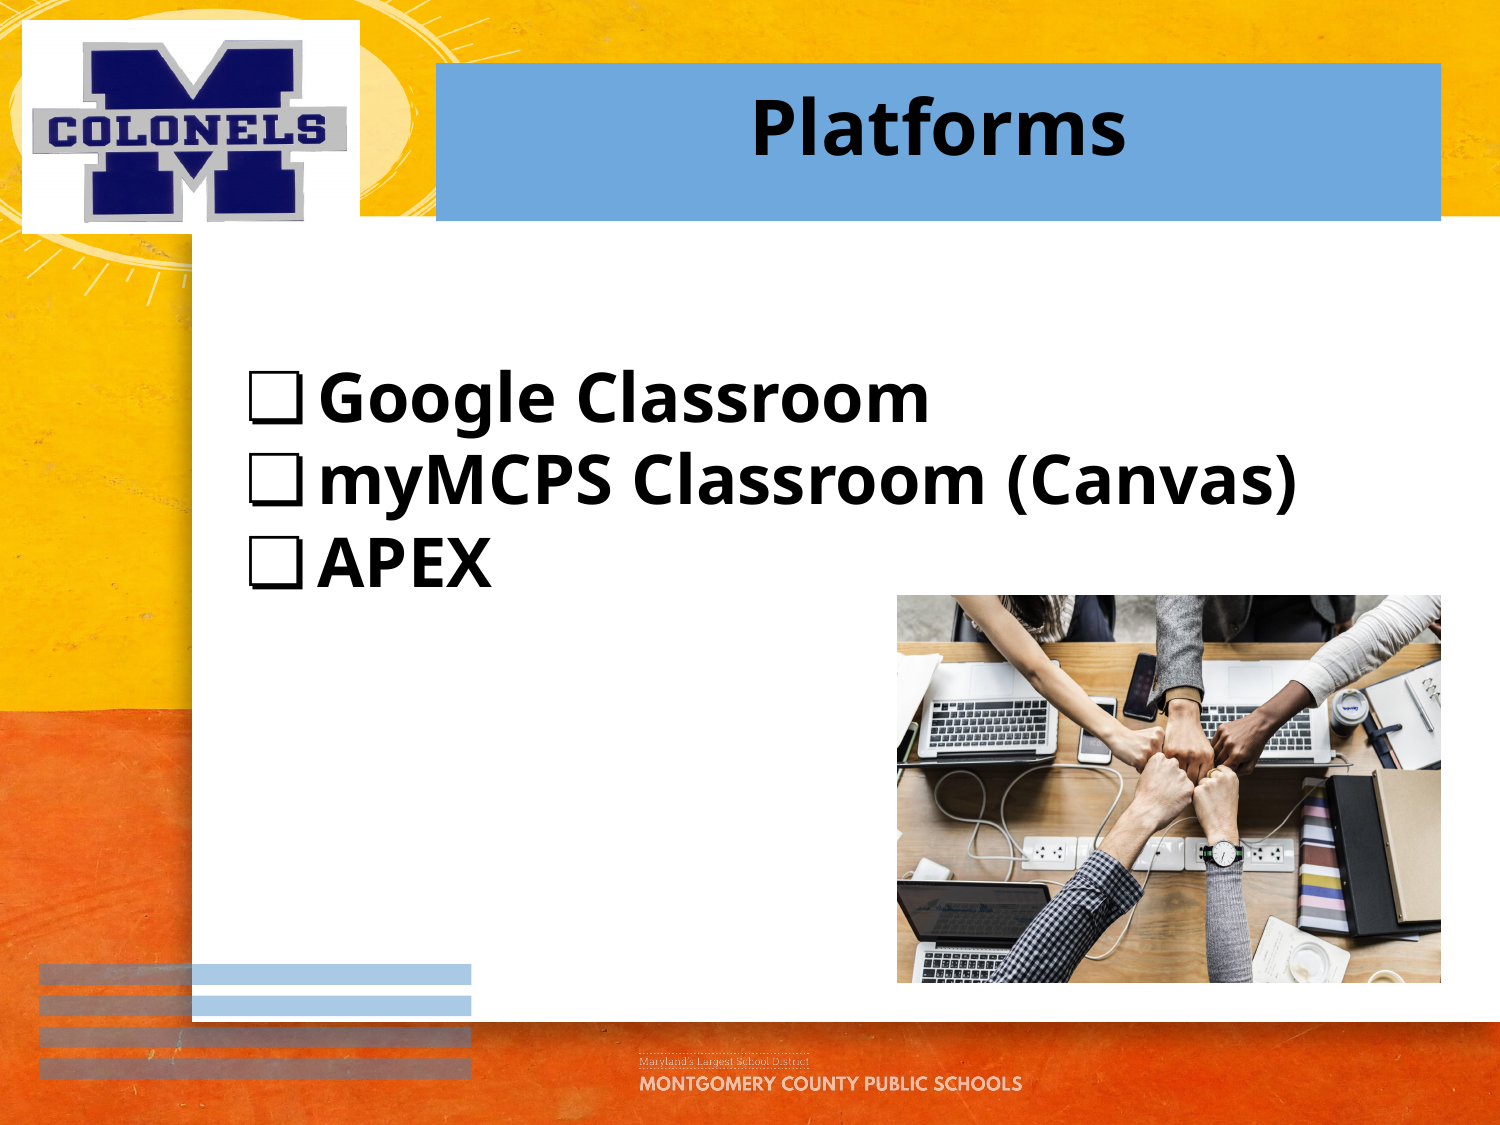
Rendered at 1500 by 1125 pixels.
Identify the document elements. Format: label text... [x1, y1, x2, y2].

picture [897, 595, 1442, 984]
text_box Google Classroom myMCPS Classroom (Canvas) APEX [227, 328, 1486, 626]
text_box Platforms [436, 63, 1442, 222]
picture [0, 0, 1500, 1125]
